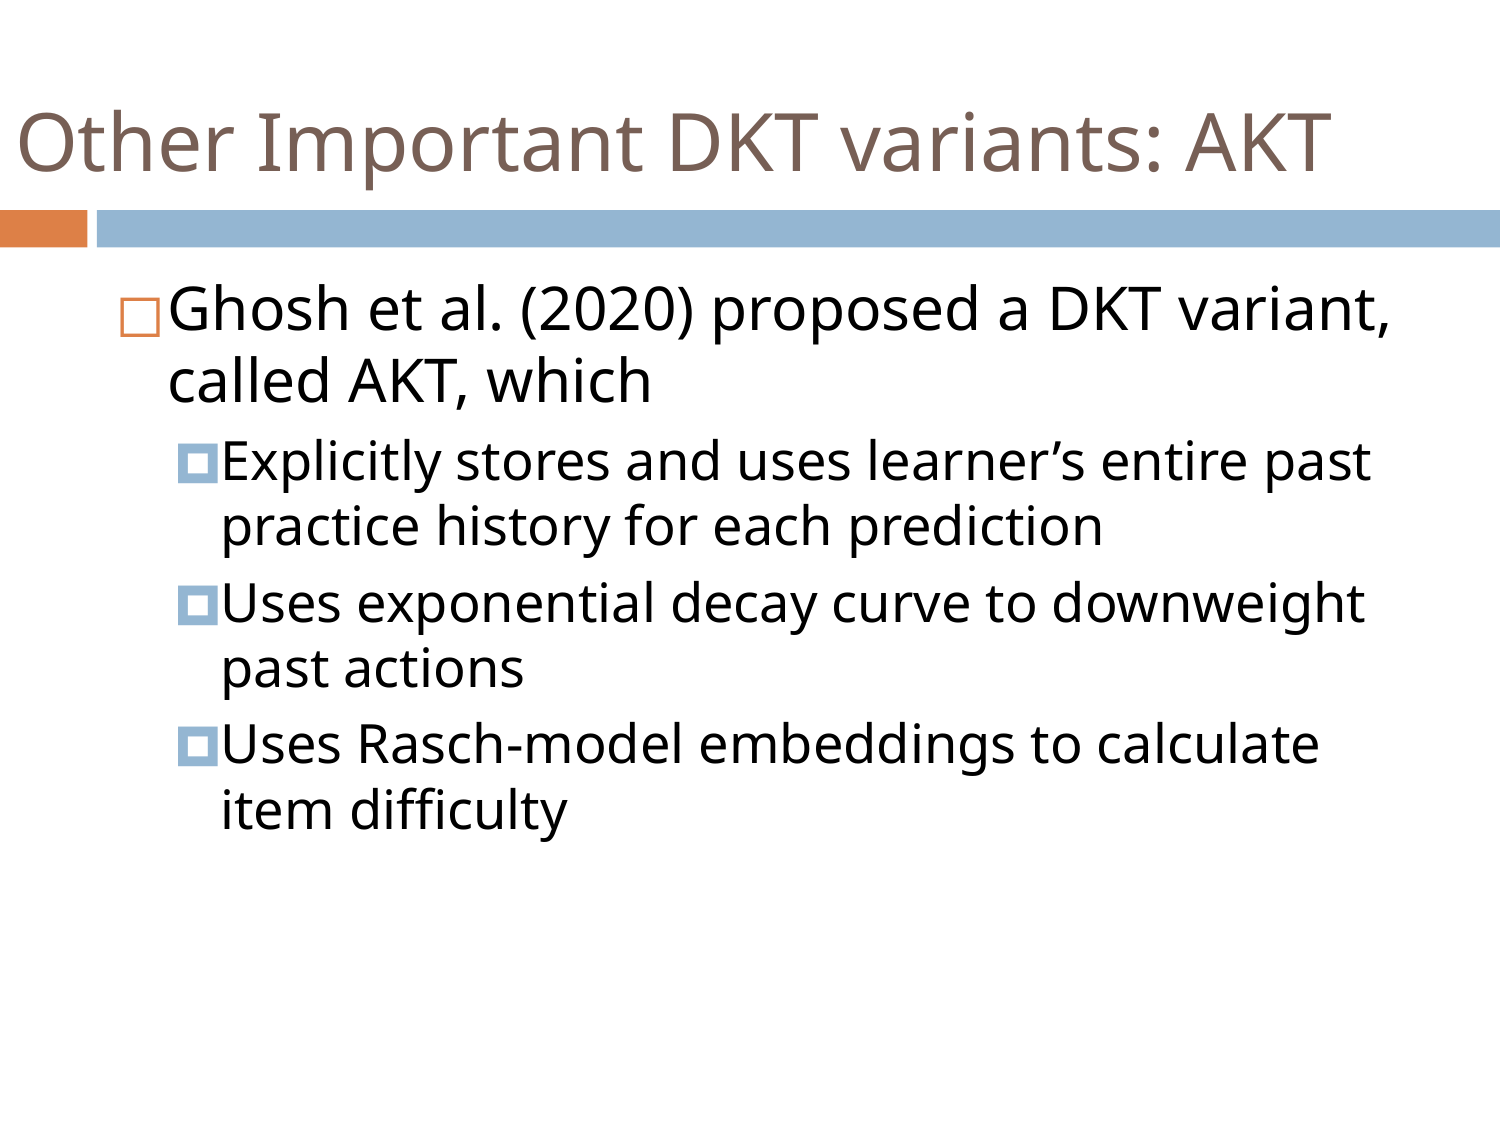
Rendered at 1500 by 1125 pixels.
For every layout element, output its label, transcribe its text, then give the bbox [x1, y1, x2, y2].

list Ghosh et al. (2020) proposed a DKT variant, called AKT, which Explicitly stores and uses learner’s entire past practice history for each prediction Uses exponential decay curve to downweight past actions Uses Rasch-model embeddings to calculate item difficulty [100, 262, 1438, 1000]
title Other Important DKT variants: AKT [0, 45, 1500, 233]
